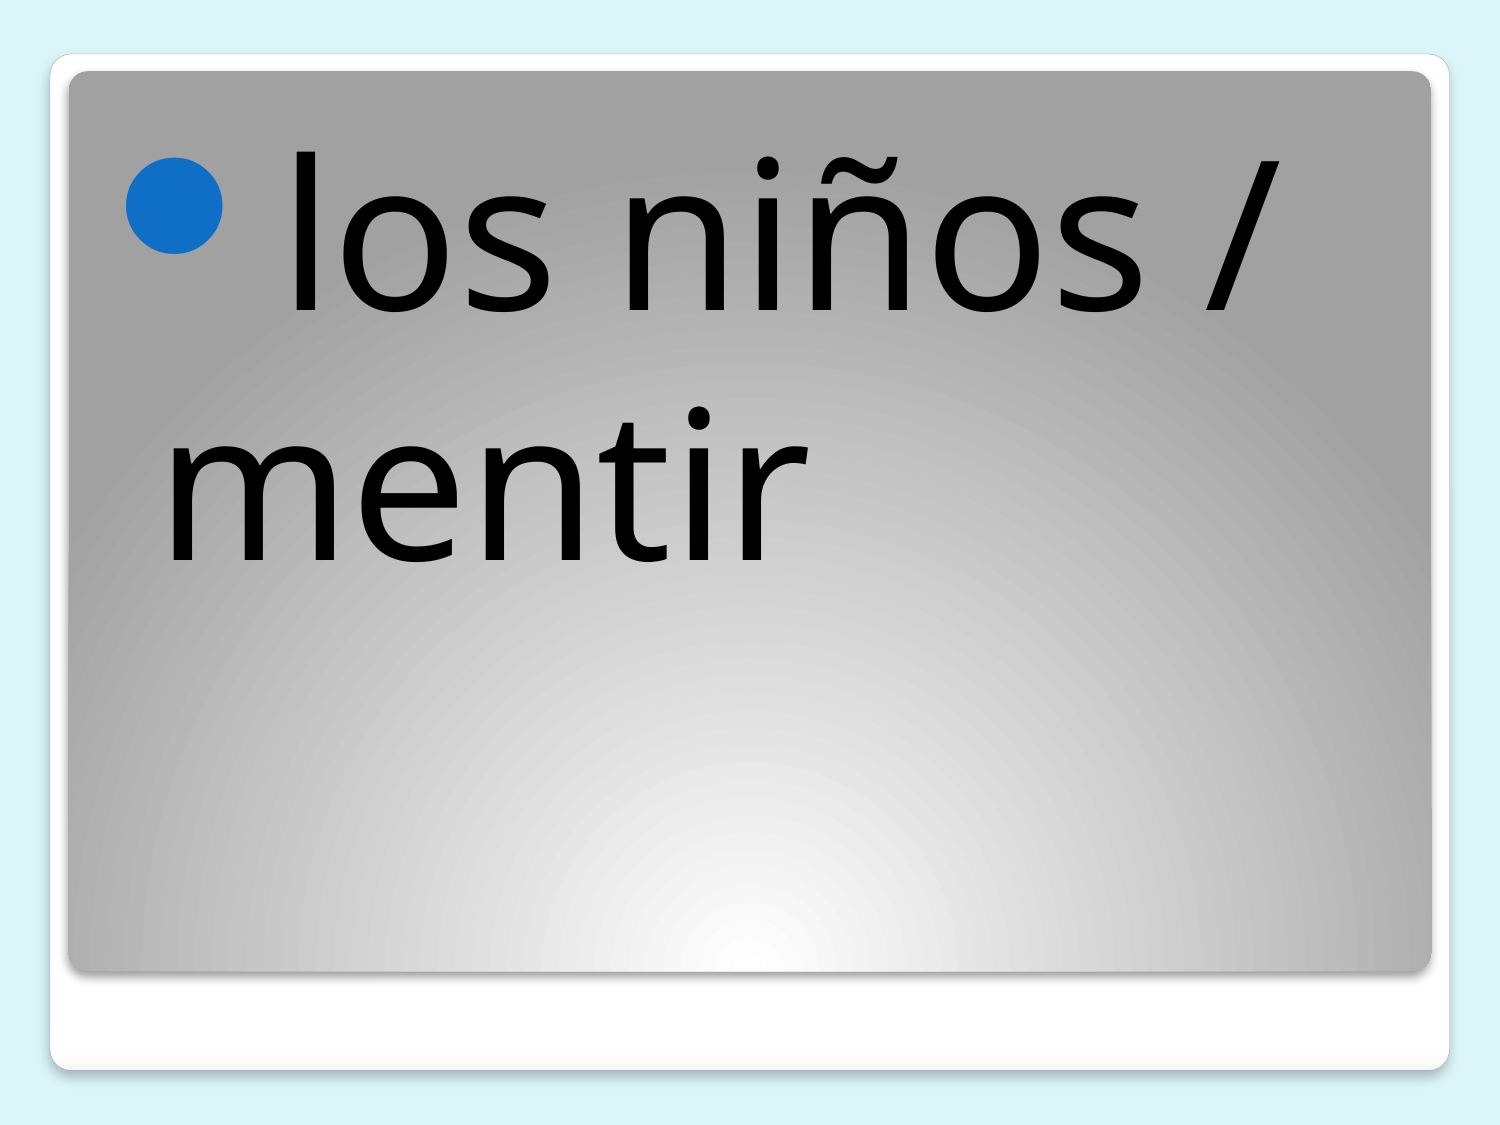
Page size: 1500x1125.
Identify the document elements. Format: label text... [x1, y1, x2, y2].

list los niños / mentir [82, 86, 1425, 774]
